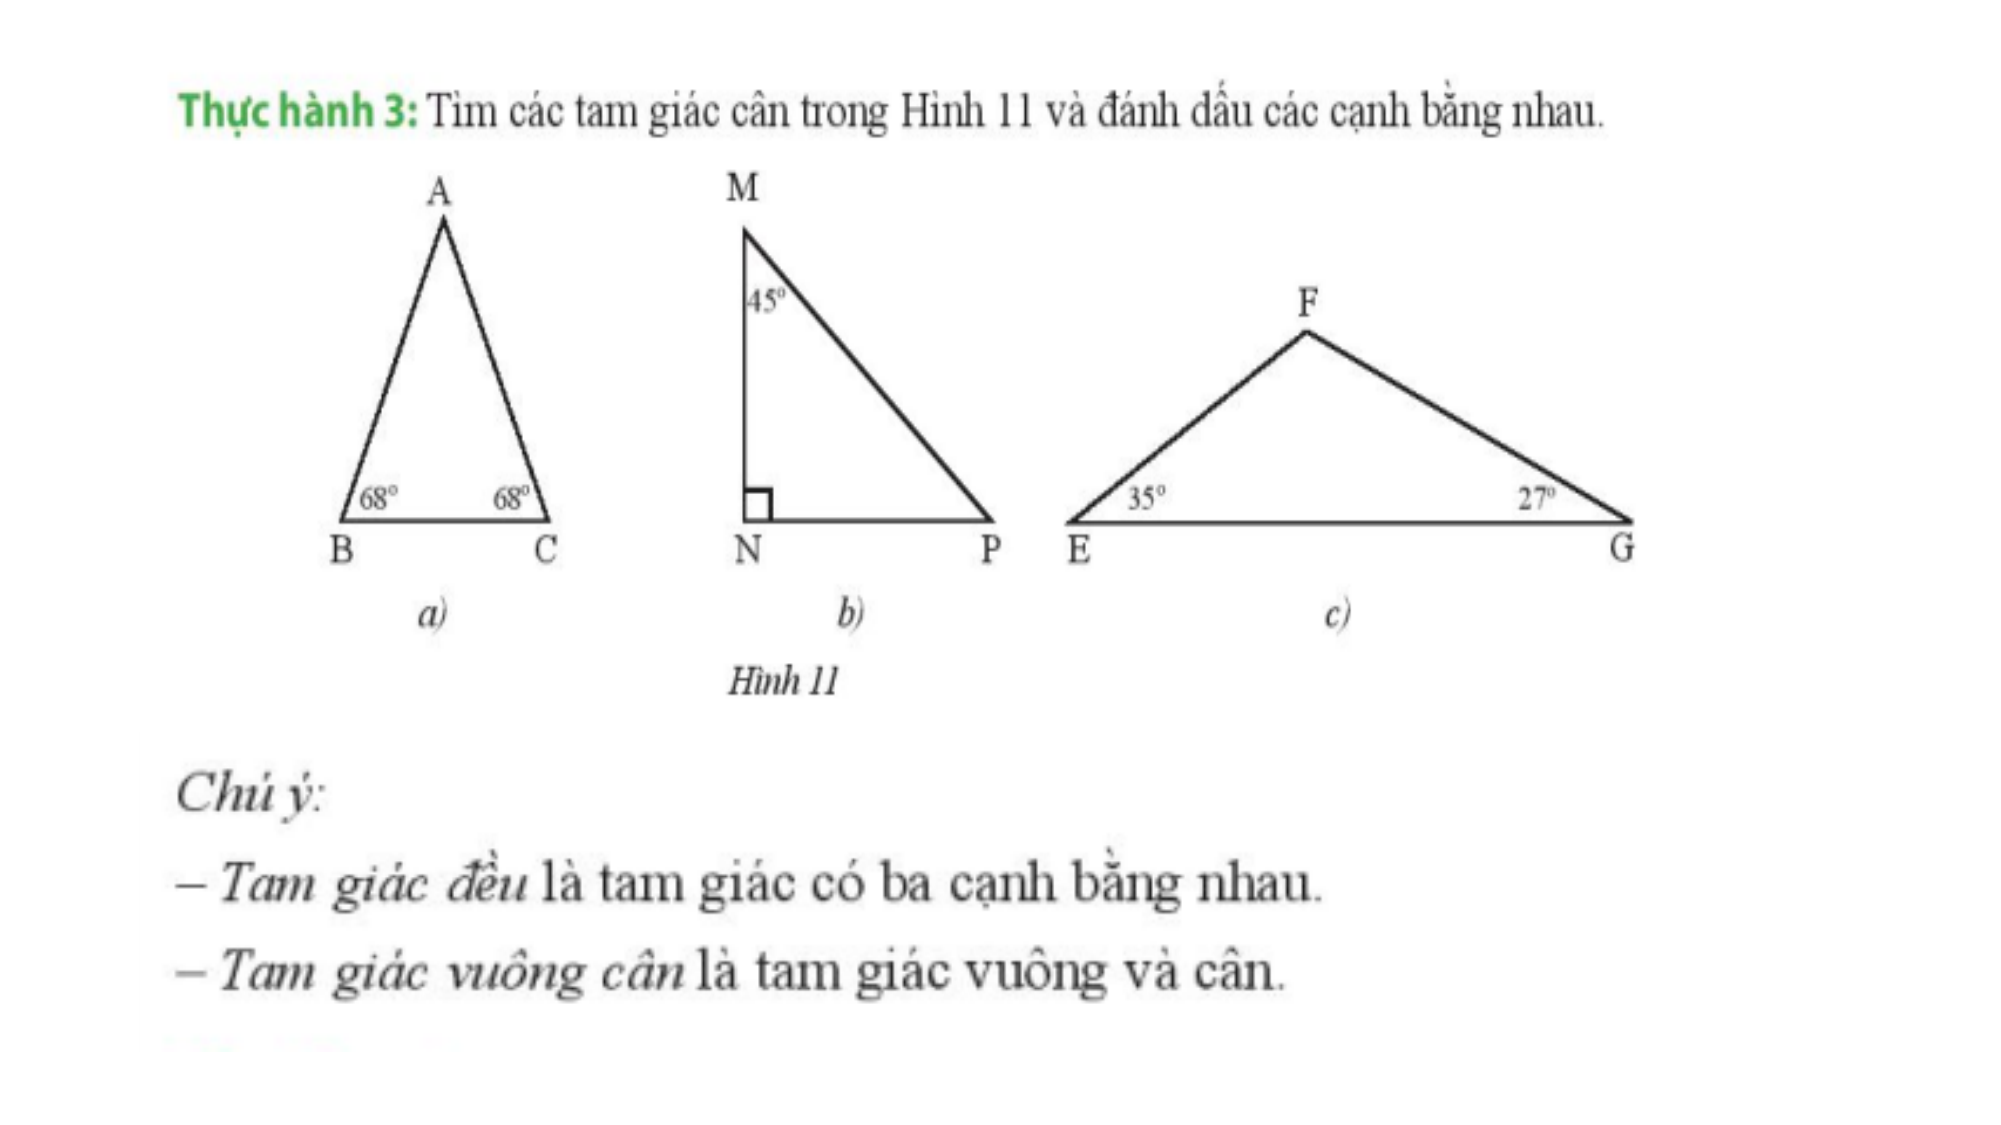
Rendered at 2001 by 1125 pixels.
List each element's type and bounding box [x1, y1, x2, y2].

picture [138, 25, 1804, 712]
picture [138, 732, 1485, 1052]
